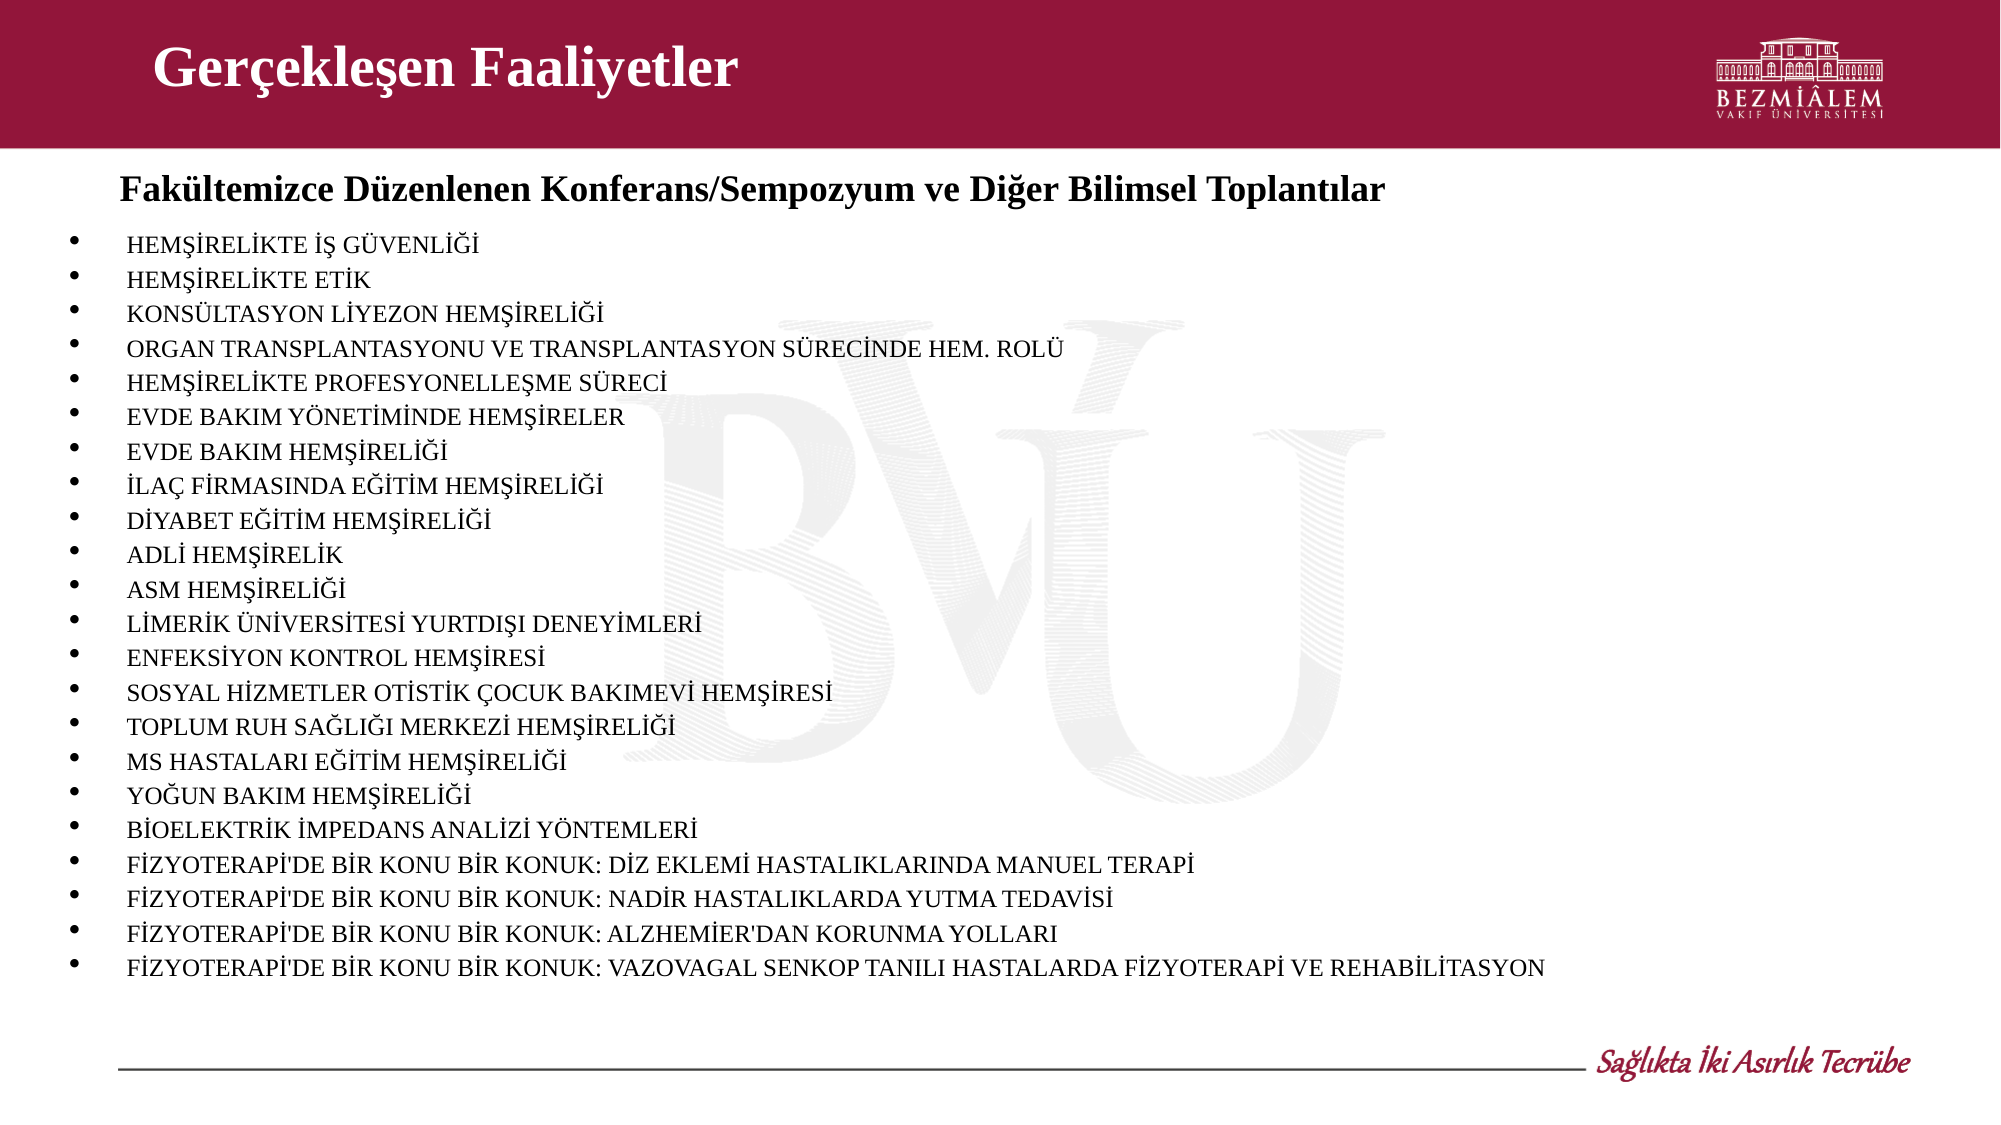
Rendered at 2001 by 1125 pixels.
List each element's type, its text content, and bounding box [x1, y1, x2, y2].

text_box Fakültemizce Düzenlenen Konferans/Sempozyum ve Diğer Bilimsel Toplantılar [29, 143, 1847, 216]
title Gerçekleşen Faaliyetler [137, 21, 1711, 170]
text_box HEMŞİRELİKTE İŞ GÜVENLİĞİ HEMŞİRELİKTE ETİK KONSÜLTASYON LİYEZON HEMŞİRELİĞİ ORGAN TRANSPLANTASYONU VE TRANSPLANTASYON SÜRECİNDE HEM. ROLÜ HEMŞİRELİKTE PROFESYONELLEŞME SÜRECİ EVDE BAKIM YÖNETİMİNDE HEMŞİRELER EVDE BAKIM HEMŞİRELİĞİ İLAÇ FİRMASINDA EĞİTİM HEMŞİRELİĞİ DİYABET EĞİTİM HEMŞİRELİĞİ ADLİ HEMŞİRELİK ASM HEMŞİRELİĞİ LİMERİK ÜNİVERSİTESİ YURTDIŞI DENEYİMLERİ ENFEKSİYON KONTROL HEMŞİRESİ SOSYAL HİZMETLER OTİSTİK ÇOCUK BAKIMEVİ HEMŞİRESİ TOPLUM RUH SAĞLIĞI MERKEZİ HEMŞİRELİĞİ MS HASTALARI EĞİTİM HEMŞİRELİĞİ YOĞUN BAKIM HEMŞİRELİĞİ BİOELEKTRİK İMPEDANS ANALİZİ YÖNTEMLERİ FİZYOTERAPİ'DE BİR KONU BİR KONUK: DİZ EKLEMİ HASTALIKLARINDA MANUEL TERAPİ FİZYOTERAPİ'DE BİR KONU BİR KONUK: NADİR HASTALIKLARDA YUTMA TEDAVİSİ FİZYOTERAPİ'DE BİR KONU BİR KONUK: ALZHEMİER'DAN KORUNMA YOLLARI FİZYOTERAPİ'DE BİR KONU BİR KONUK: VAZOVAGAL SENKOP TANILI HASTALARDA FİZYOTERAPİ VE REHABİLİTASYON [55, 216, 1904, 990]
picture [0, 0, 2001, 1125]
